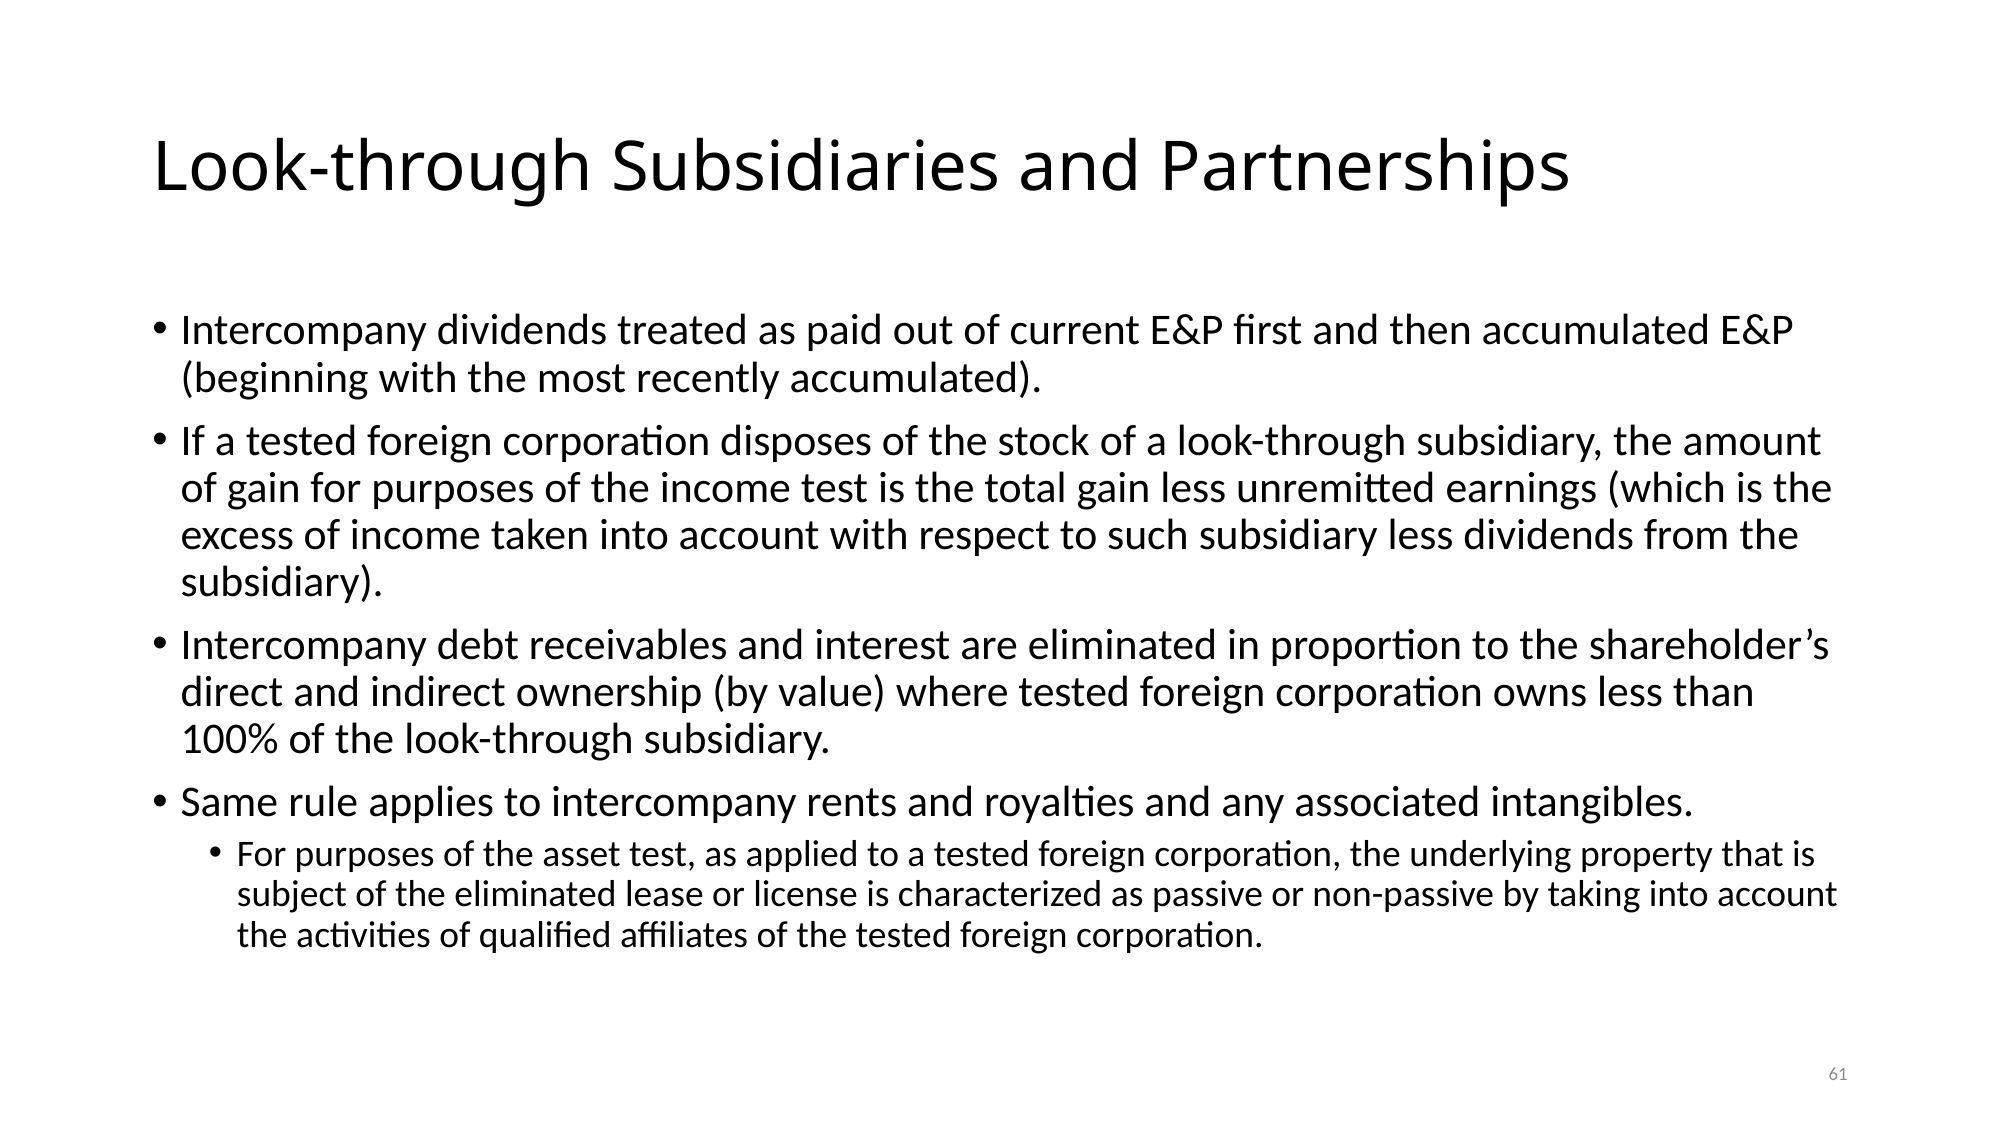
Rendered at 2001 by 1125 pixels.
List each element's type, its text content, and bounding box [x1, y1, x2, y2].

title Look-through Subsidiaries and Partnerships [137, 59, 1863, 278]
list Intercompany dividends treated as paid out of current E&P first and then accumulated E&P (beginning with the most recently accumulated). If a tested foreign corporation disposes of the stock of a look-through subsidiary, the amount of gain for purposes of the income test is the total gain less unremitted earnings (which is the excess of income taken into account with respect to such subsidiary less dividends from the subsidiary). Intercompany debt receivables and interest are eliminated in proportion to the shareholder’s direct and indirect ownership (by value) where tested foreign corporation owns less than 100% of the look-through subsidiary. Same rule applies to intercompany rents and royalties and any associated intangibles. For purposes of the asset test, as applied to a tested foreign corporation, the underlying property that is subject of the eliminated lease or license is characterized as passive or non-passive by taking into account the activities of qualified affiliates of the tested foreign corporation. [137, 299, 1863, 1014]
slide_number 61 [1412, 1042, 1863, 1103]
